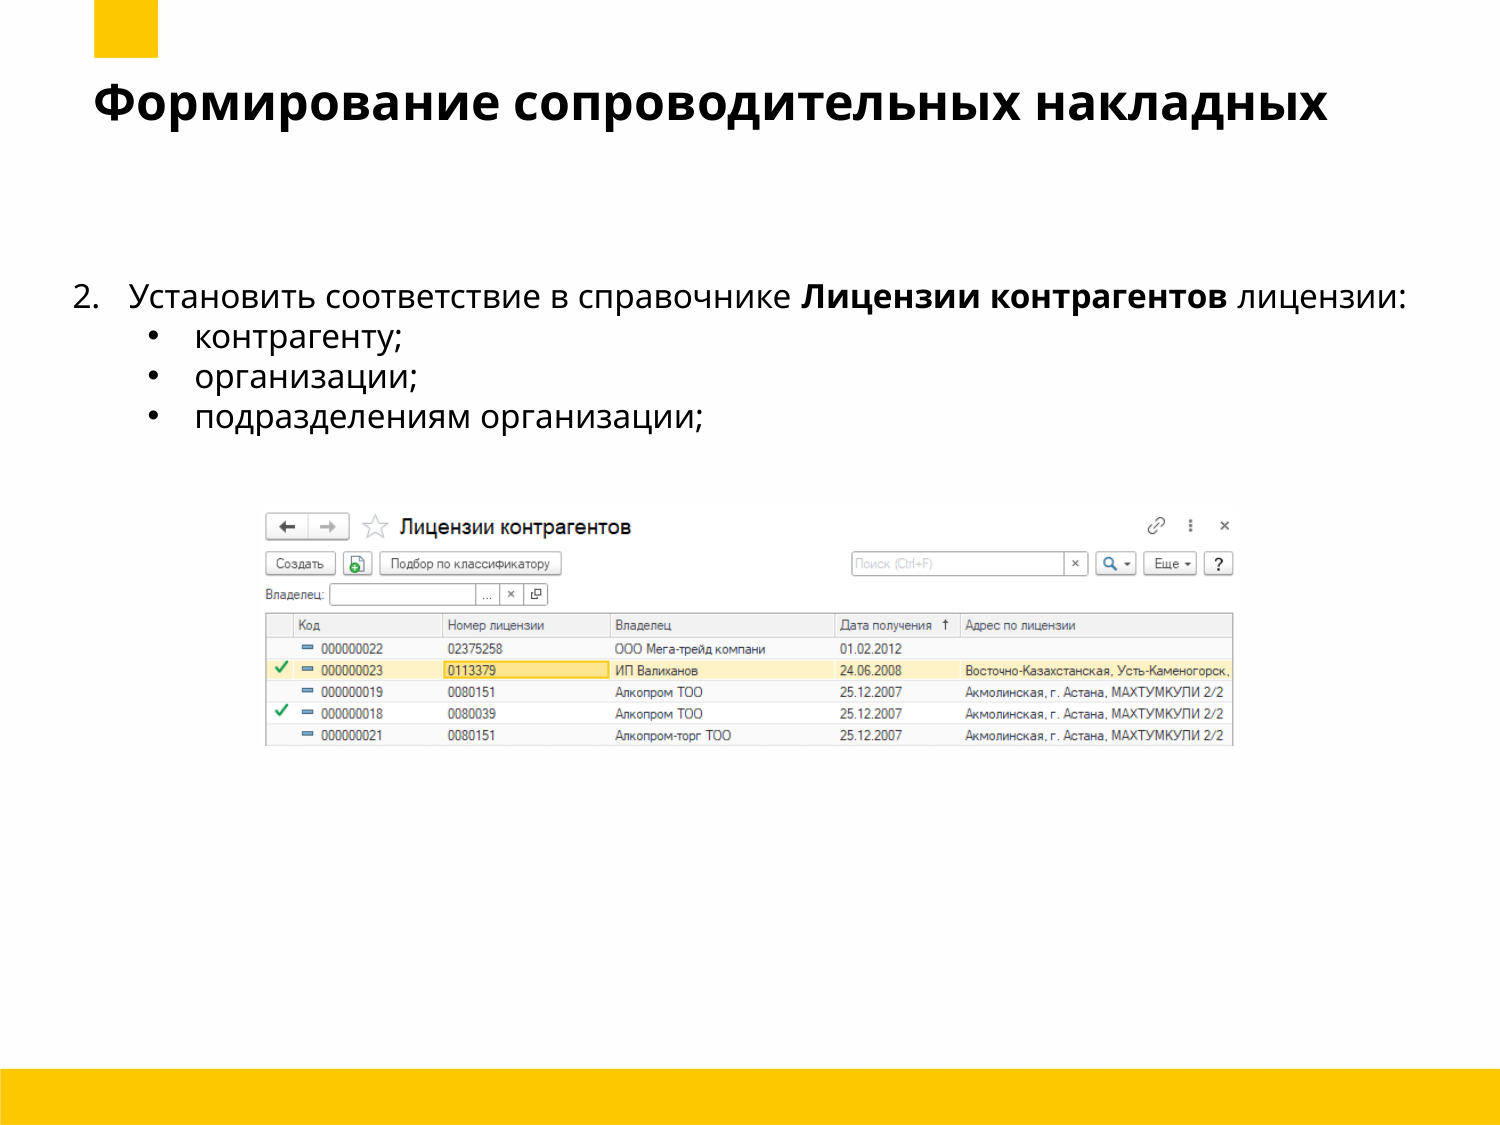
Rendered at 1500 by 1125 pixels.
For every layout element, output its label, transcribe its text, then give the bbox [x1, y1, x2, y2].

text_box Установить соответствие в справочнике Лицензии контрагентов лицензии: контрагенту; организации; подразделениям организации; [57, 267, 1435, 483]
title Формирование сопроводительных накладных [78, 69, 1427, 165]
picture [0, 0, 1500, 1125]
